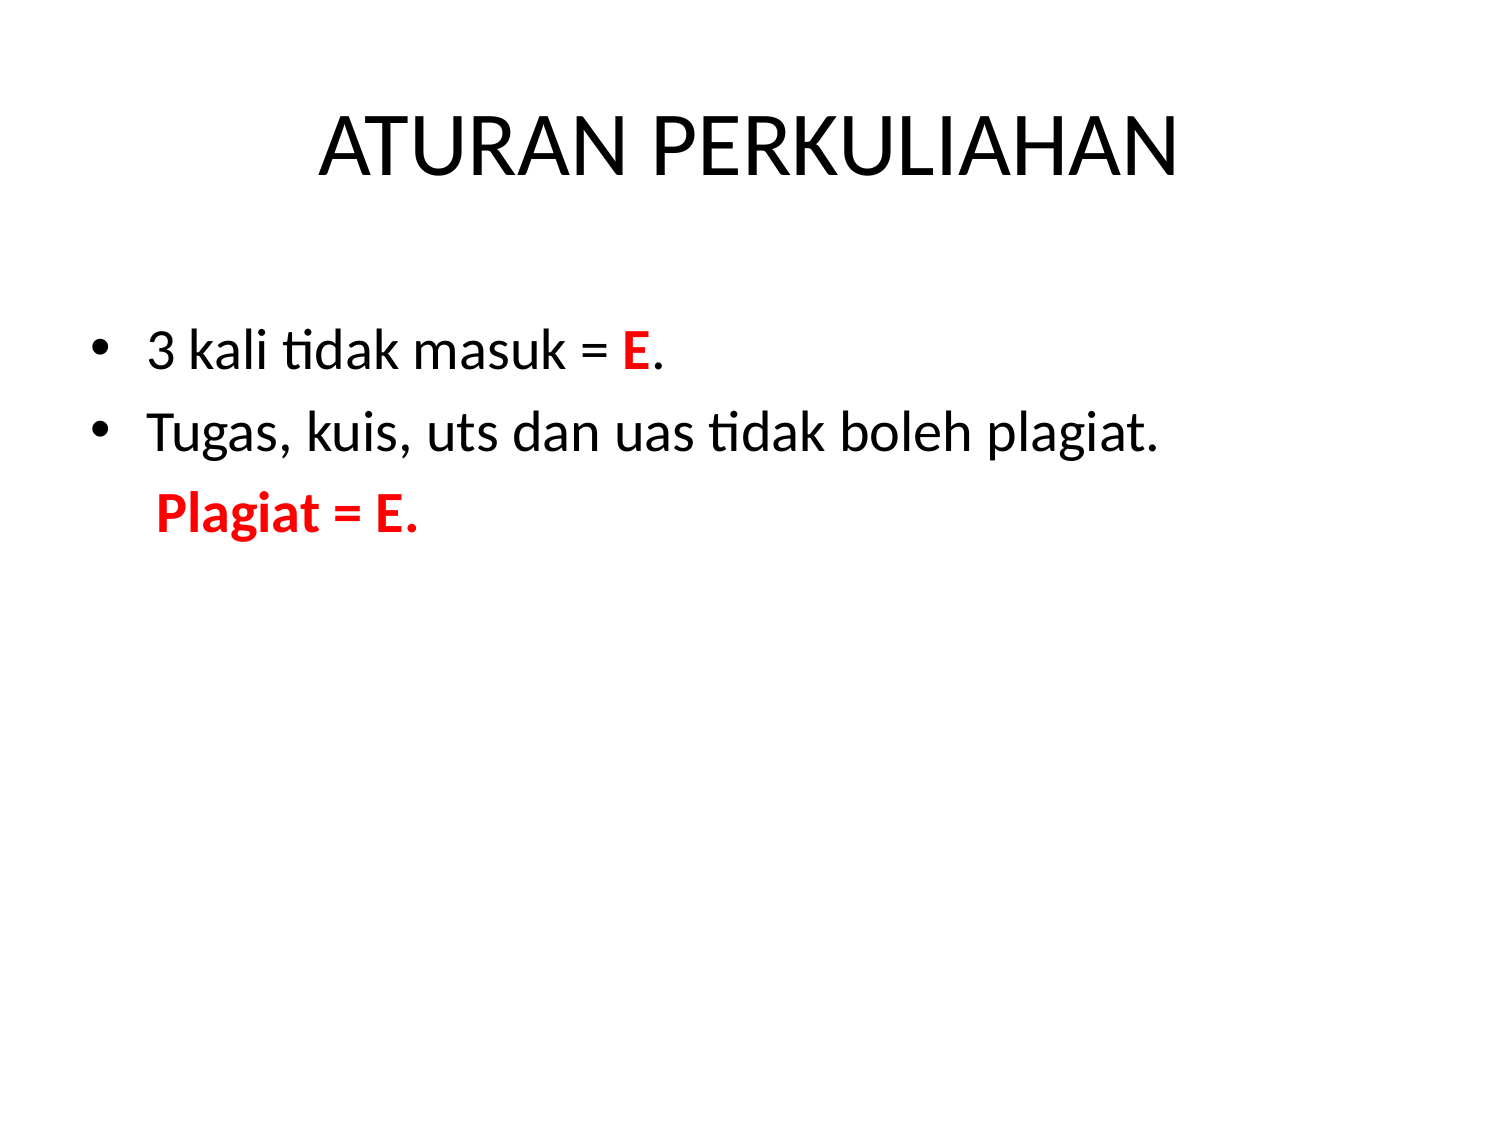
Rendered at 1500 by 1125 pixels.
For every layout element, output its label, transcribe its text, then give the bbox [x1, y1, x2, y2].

title ATURAN PERKULIAHAN [75, 45, 1425, 233]
list 3 kali tidak masuk = E. Tugas, kuis, uts dan uas tidak boleh plagiat. Plagiat = E. [75, 304, 1425, 1005]
